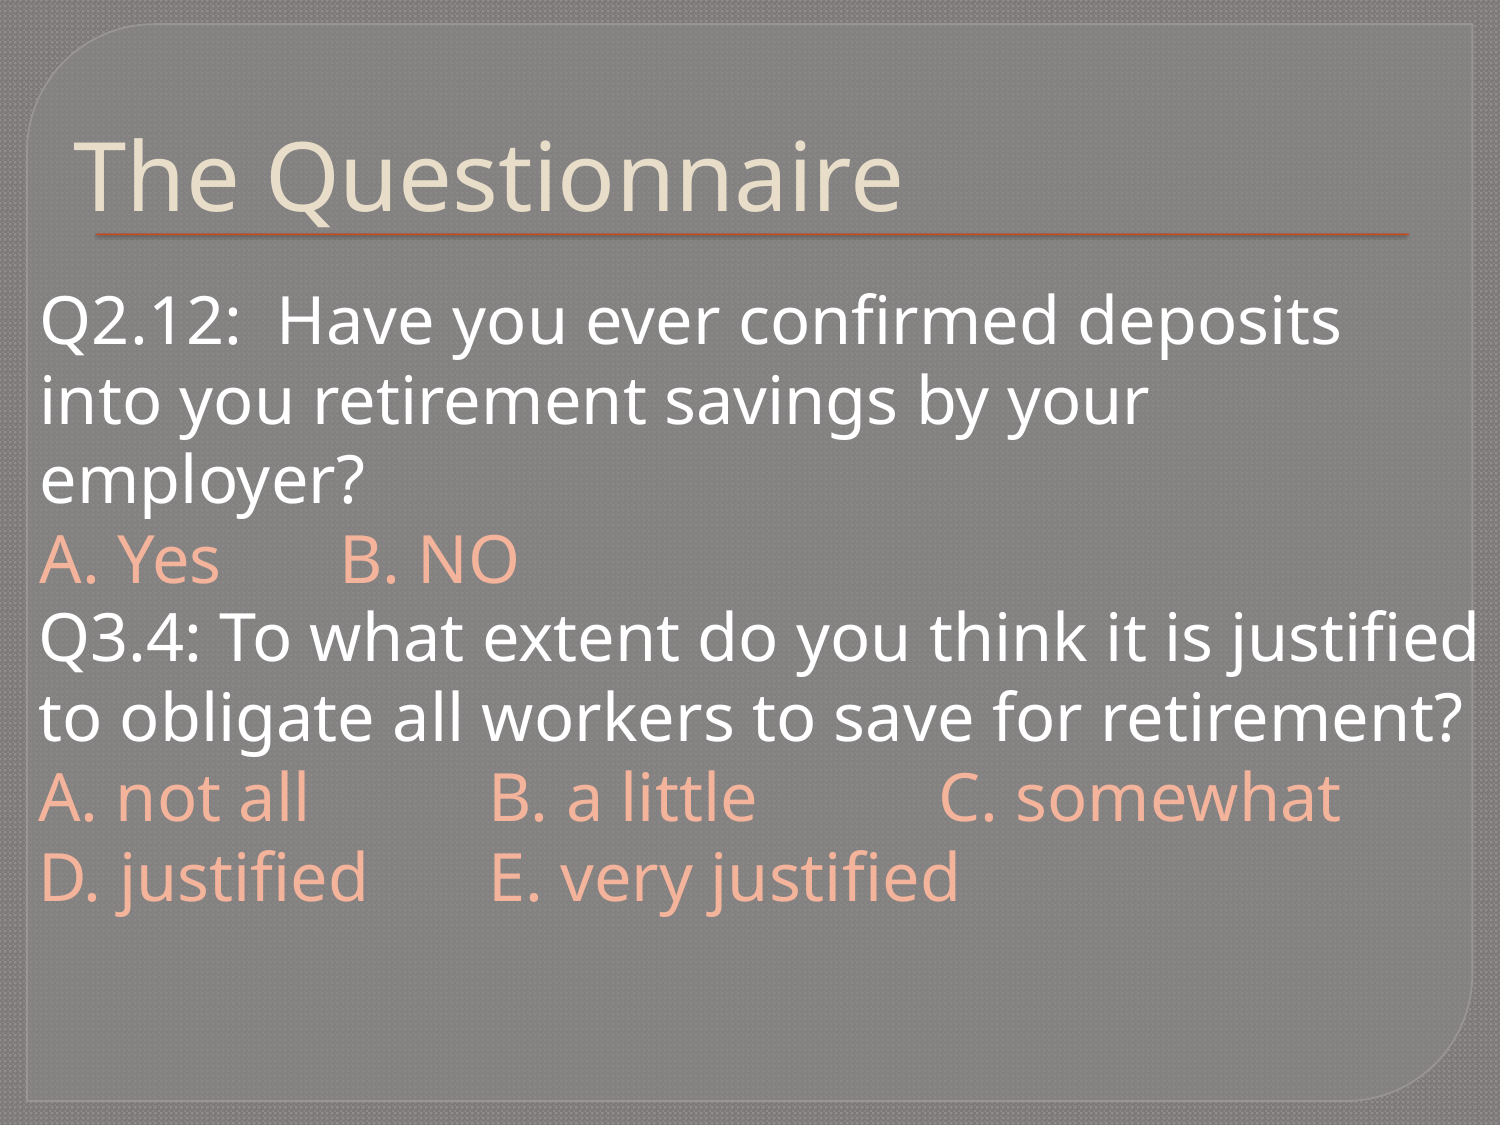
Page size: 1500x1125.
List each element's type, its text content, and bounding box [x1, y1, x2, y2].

list Q2.12: Have you ever confirmed deposits into you retirement savings by your employer? A. Yes B. NO [24, 270, 1463, 500]
title The Questionnaire [50, 50, 1400, 238]
text_box Q3.4: To what extent do you think it is justified to obligate all workers to save for retirement? A. not all B. a little C. somewhat D. justified E. very justified [23, 587, 1500, 950]
